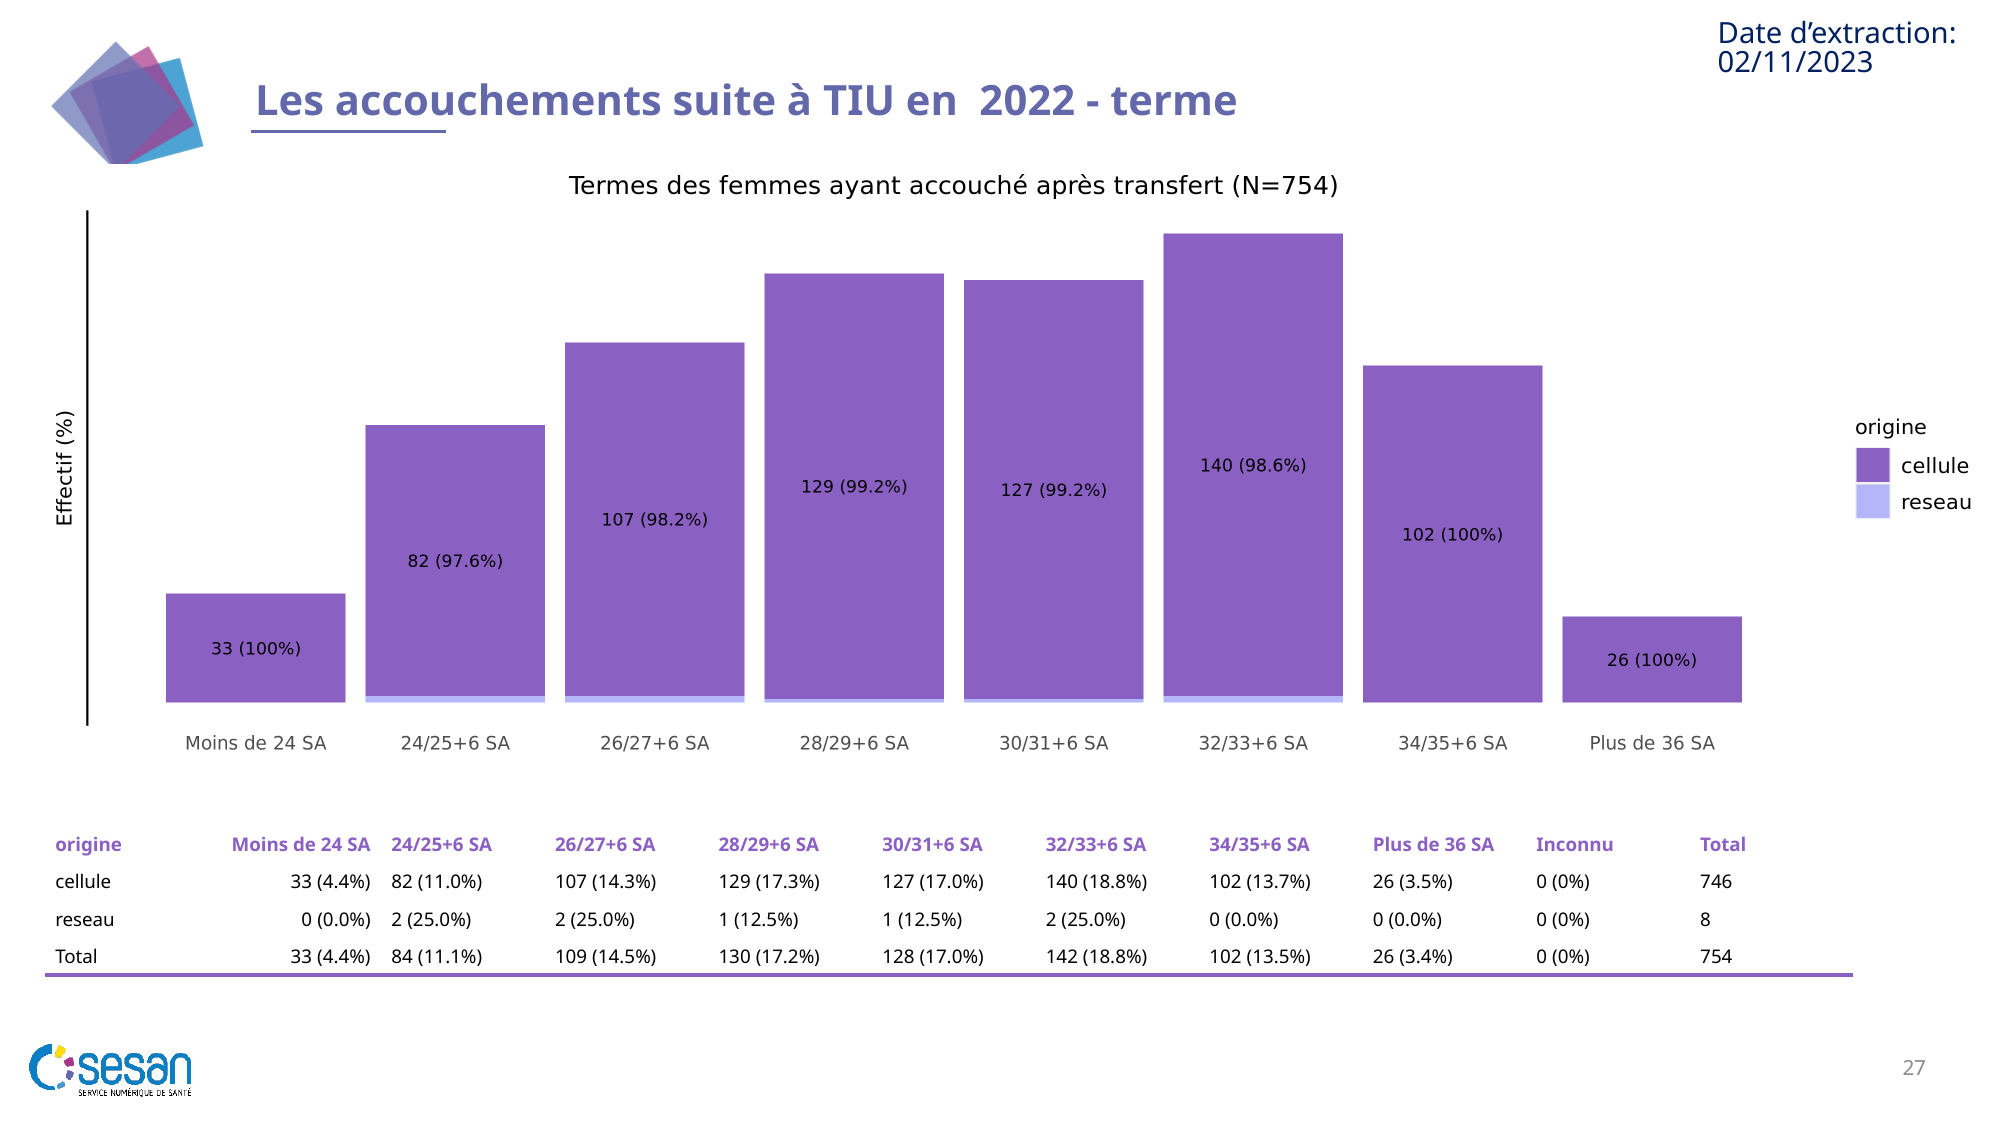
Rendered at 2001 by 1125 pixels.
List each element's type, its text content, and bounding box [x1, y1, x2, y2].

table_cell 33 (4.4%) [209, 863, 381, 900]
list 02/11/2023 [1703, 39, 1935, 99]
table_cell 2 (25.0%) [545, 900, 708, 938]
table_cell 107 (14.3%) [545, 863, 708, 900]
table_cell 109 (14.5%) [545, 938, 708, 973]
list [44, 164, 1995, 765]
table_header 26/27+6 SA [545, 825, 708, 863]
table_header 30/31+6 SA [872, 825, 1035, 863]
table_header Moins de 24 SA [209, 825, 381, 863]
table_cell 102 (13.5%) [1199, 938, 1363, 973]
table_cell 0 (0%) [1526, 900, 1690, 938]
table_cell 130 (17.2%) [708, 938, 872, 973]
table_header Inconnu [1526, 825, 1690, 863]
table_header Total [1690, 825, 1853, 863]
table_header origine [45, 825, 209, 863]
table_cell 82 (11.0%) [381, 863, 545, 900]
table_cell 127 (17.0%) [872, 863, 1035, 900]
table_header 28/29+6 SA [708, 825, 872, 863]
table_cell 102 (13.7%) [1199, 863, 1363, 900]
table_cell 0 (0.0%) [1199, 900, 1363, 938]
table_cell reseau [45, 900, 209, 938]
table_header 32/33+6 SA [1035, 825, 1199, 863]
table_header Plus de 36 SA [1363, 825, 1526, 863]
table_cell cellule [45, 863, 209, 900]
table_cell 33 (4.4%) [209, 938, 381, 973]
table_cell 129 (17.3%) [708, 863, 872, 900]
table_cell 26 (3.4%) [1363, 938, 1526, 973]
title Les accouchements suite à TIU en 2022 - terme [240, 80, 1696, 132]
table_cell 140 (18.8%) [1035, 863, 1199, 900]
table_cell 142 (18.8%) [1035, 938, 1199, 973]
table_cell 128 (17.0%) [872, 938, 1035, 973]
table_cell 8 [1690, 900, 1853, 938]
table_cell 746 [1690, 863, 1853, 900]
table_header 24/25+6 SA [381, 825, 545, 863]
table_cell 0 (0.0%) [1363, 900, 1526, 938]
table_cell 84 (11.1%) [381, 938, 545, 973]
picture [29, 1044, 191, 1097]
table_cell 1 (12.5%) [872, 900, 1035, 938]
table_cell 2 (25.0%) [1035, 900, 1199, 938]
table_cell 0 (0%) [1526, 863, 1690, 900]
table_header 34/35+6 SA [1199, 825, 1363, 863]
table_cell 0 (0.0%) [209, 900, 381, 938]
table_cell Total [45, 938, 209, 973]
table_cell 26 (3.5%) [1363, 863, 1526, 900]
table_cell 754 [1690, 938, 1853, 973]
table_cell 2 (25.0%) [381, 900, 545, 938]
table_cell 1 (12.5%) [708, 900, 872, 938]
picture [51, 41, 204, 164]
table_cell 0 (0%) [1526, 938, 1690, 973]
